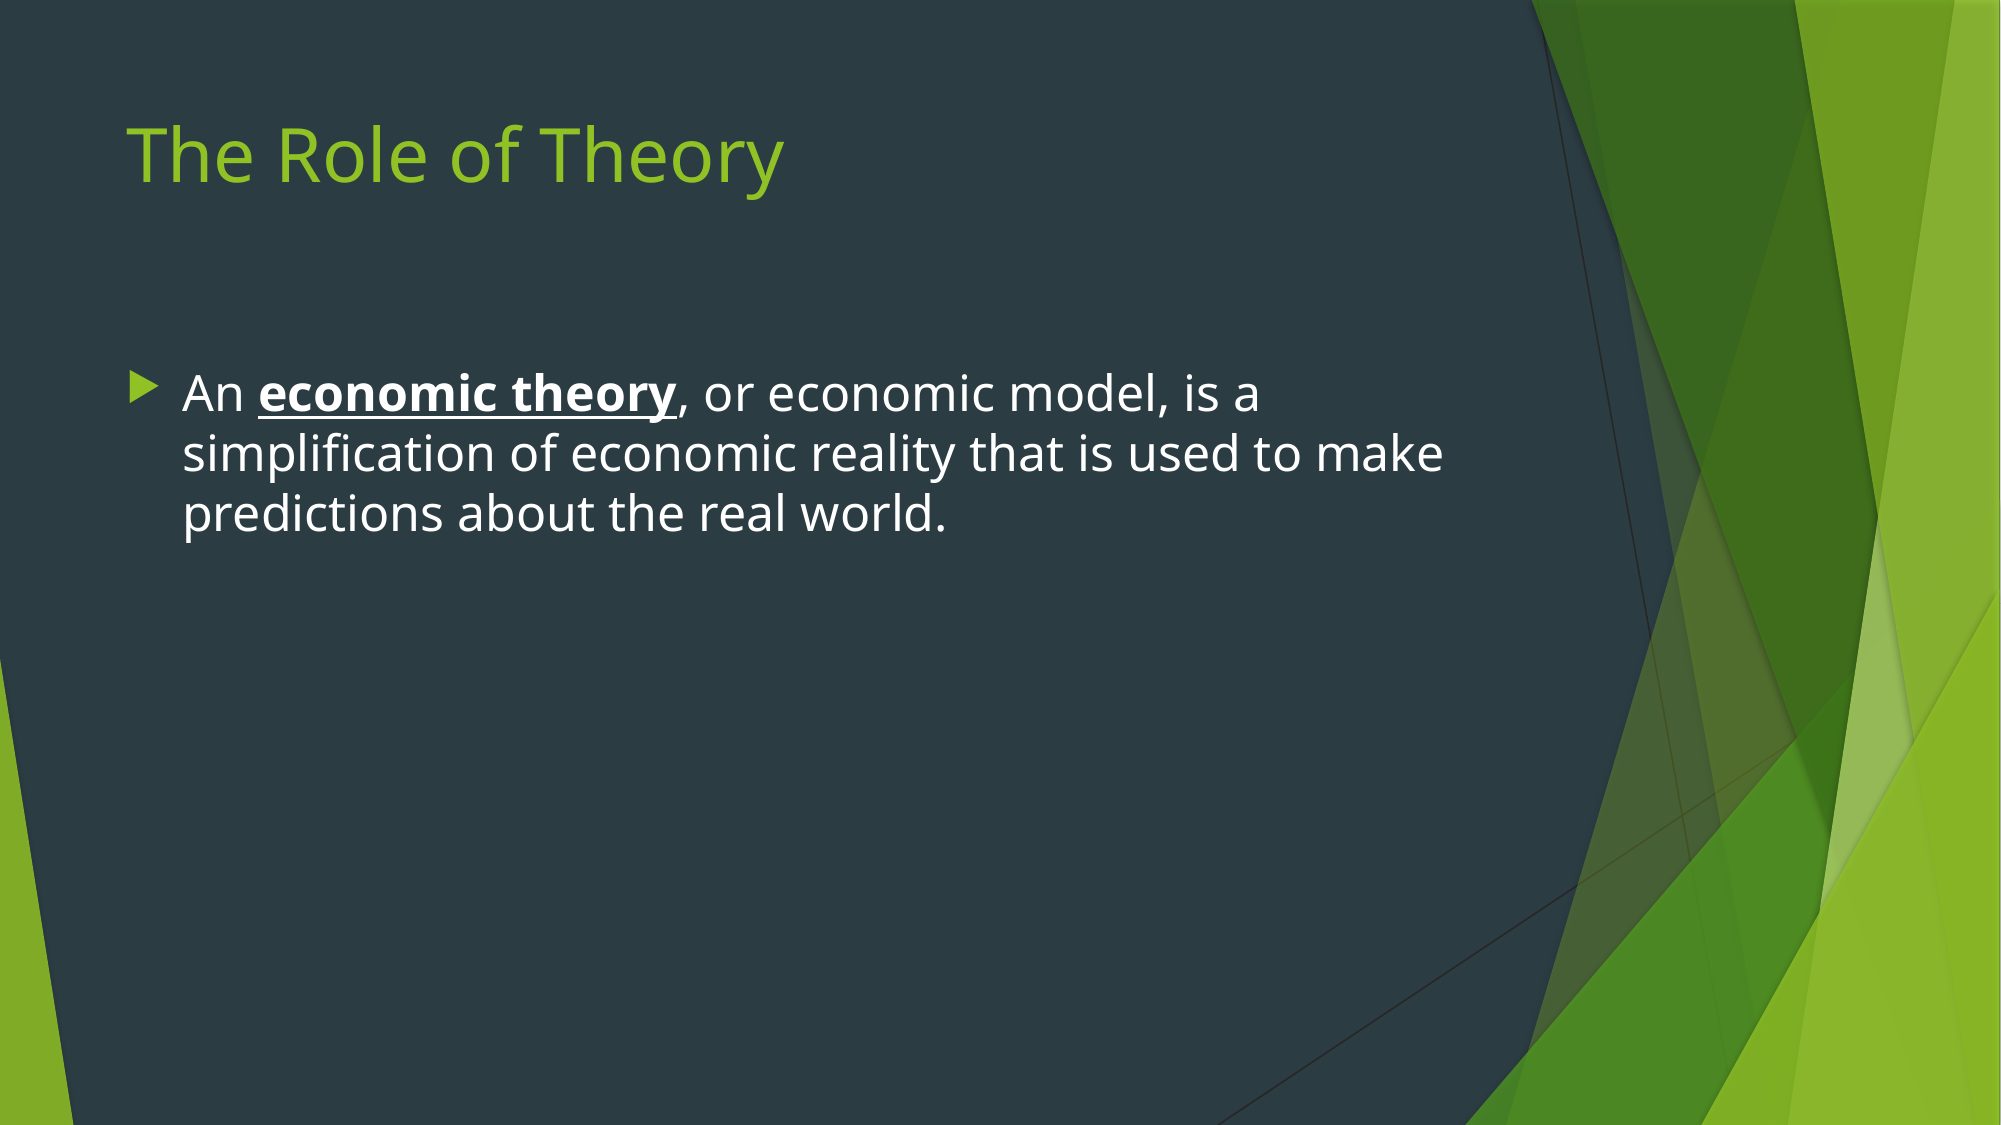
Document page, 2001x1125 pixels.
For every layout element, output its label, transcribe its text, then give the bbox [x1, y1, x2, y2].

title The Role of Theory [111, 99, 1522, 317]
list An economic theory, or economic model, is a simplification of economic reality that is used to make predictions about the real world. [111, 354, 1522, 992]
